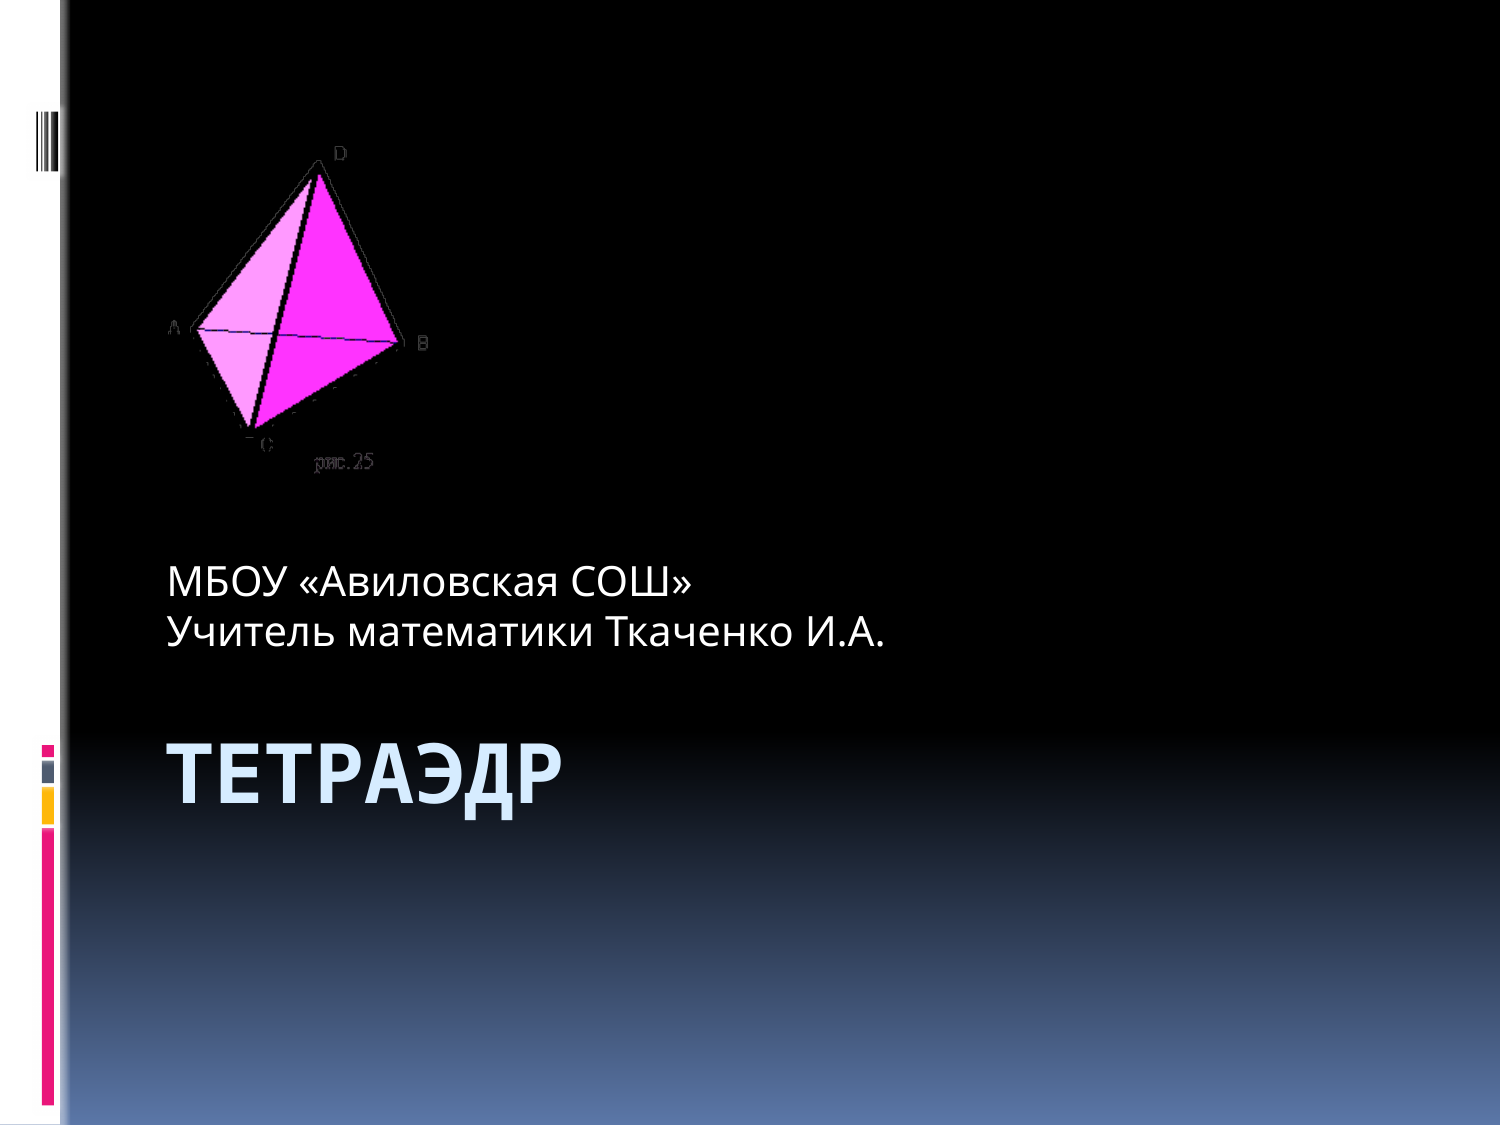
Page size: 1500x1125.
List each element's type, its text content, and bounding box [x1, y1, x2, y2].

subtitle МБОУ «Авиловская СОШ» Учитель математики Ткаченко И.А. [150, 464, 1425, 713]
picture [147, 124, 450, 492]
title Тетраэдр [150, 713, 1425, 1037]
